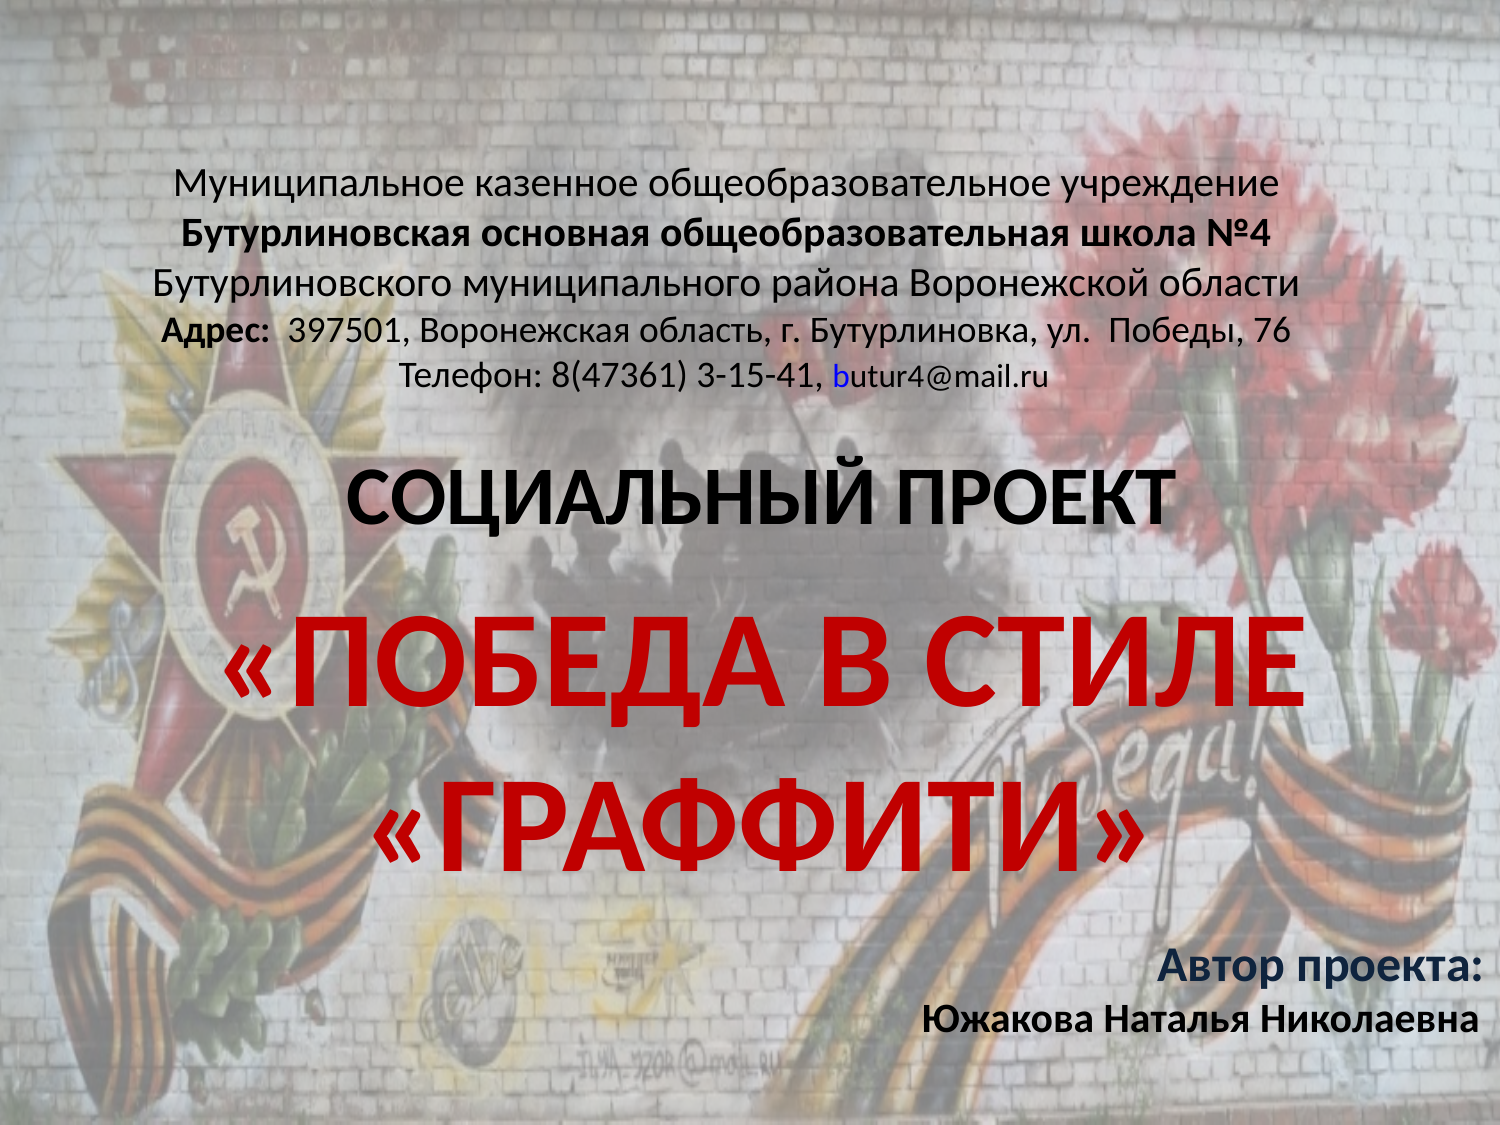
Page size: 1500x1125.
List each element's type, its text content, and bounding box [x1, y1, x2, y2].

text_box Автор проекта: Южакова Наталья Николаевна [527, 923, 1500, 1049]
subtitle СОЦИАЛЬНЫЙ ПРОЕКТ «ПОБЕДА В СТИЛЕ «ГРАФФИТИ» [140, 433, 1383, 710]
text_box Муниципальное казенное общеобразовательное учреждение Бутурлиновская основная общеобразовательная школа №4 Бутурлиновского муниципального района Воронежской области Адрес: 397501, Воронежская область, г. Бутурлиновка, ул. Победы, 76 Телефон: 8(47361) 3-15-41, butur4@mail.ru [0, 97, 1453, 402]
